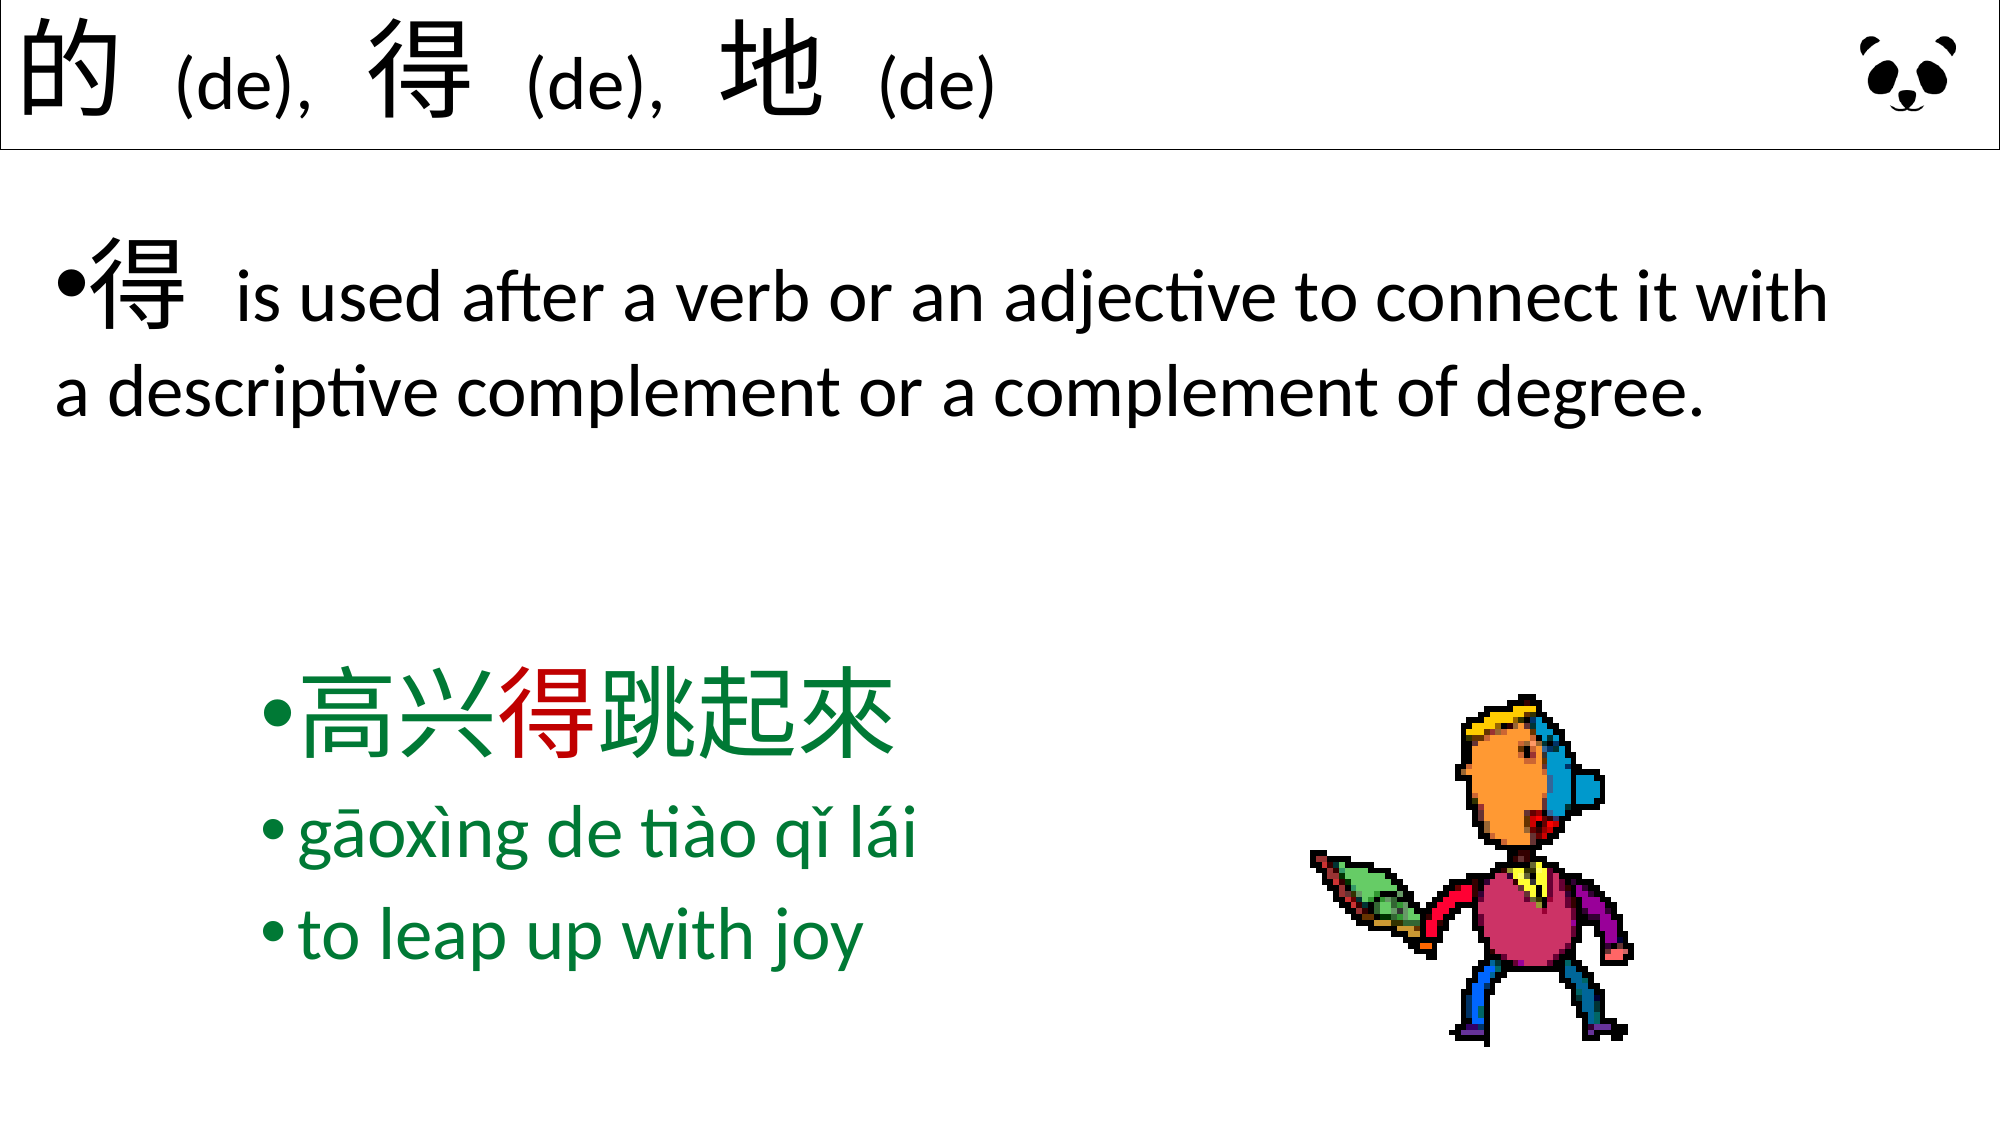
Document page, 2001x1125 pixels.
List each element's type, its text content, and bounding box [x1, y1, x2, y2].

text_box 高兴得跳起來 gāoxìng de tiào qǐ lái to leap up with joy [244, 656, 1177, 1063]
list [1299, 423, 1710, 1059]
text_box 得 is used after a verb or an adjective to connect it with a descriptive complement or a complement of degree. [39, 214, 1882, 440]
text_box 的 (de), 得 (de), 地 (de) [0, 0, 2000, 150]
picture [1836, 13, 1971, 141]
